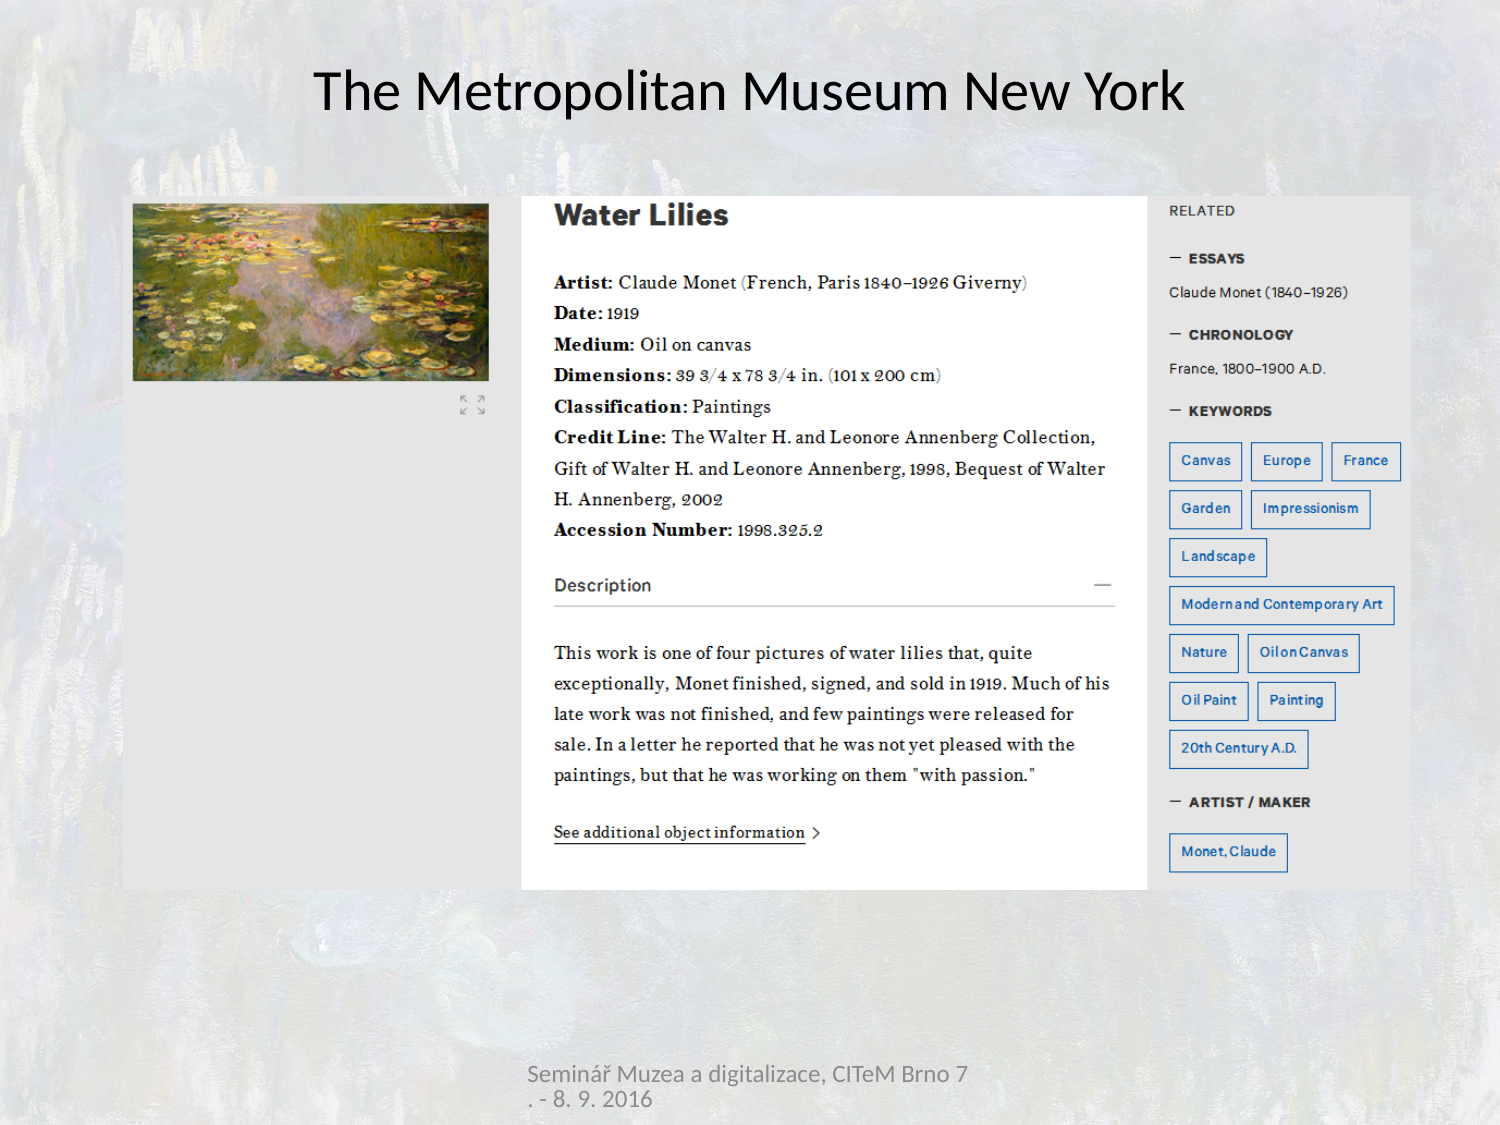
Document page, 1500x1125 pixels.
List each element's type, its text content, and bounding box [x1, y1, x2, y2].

picture [123, 195, 1411, 890]
text_box The Metropolitan Museum New York [74, 45, 1425, 138]
footer Seminář Muzea a digitalizace, CITeM Brno 7. - 8. 9. 2016 [512, 1042, 988, 1103]
